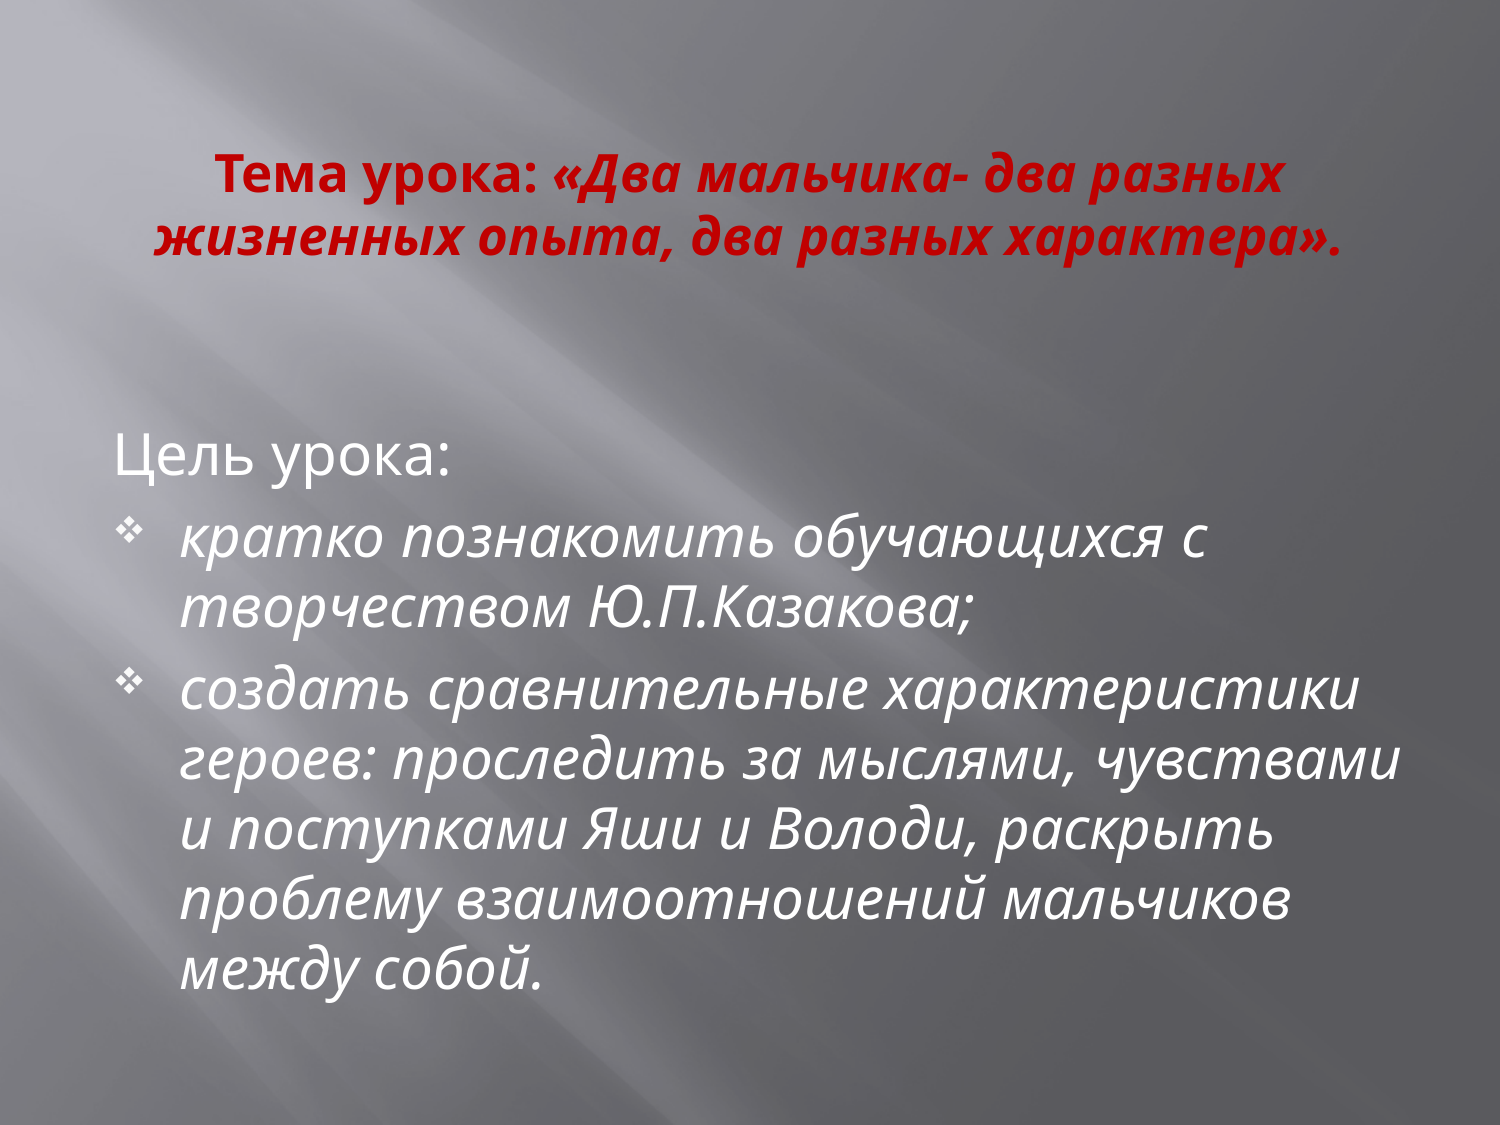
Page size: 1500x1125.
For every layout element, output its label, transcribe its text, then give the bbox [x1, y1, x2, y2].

title Тема урока: «Два мальчика- два разных жизненных опыта, два разных характера». [75, 128, 1425, 340]
list Цель урока: кратко познакомить обучающихся с творчеством Ю.П.Казакова; создать сравнительные характеристики героев: проследить за мыслями, чувствами и поступками Яши и Володи, раскрыть проблему взаимоотношений мальчиков между собой. [75, 410, 1425, 1035]
